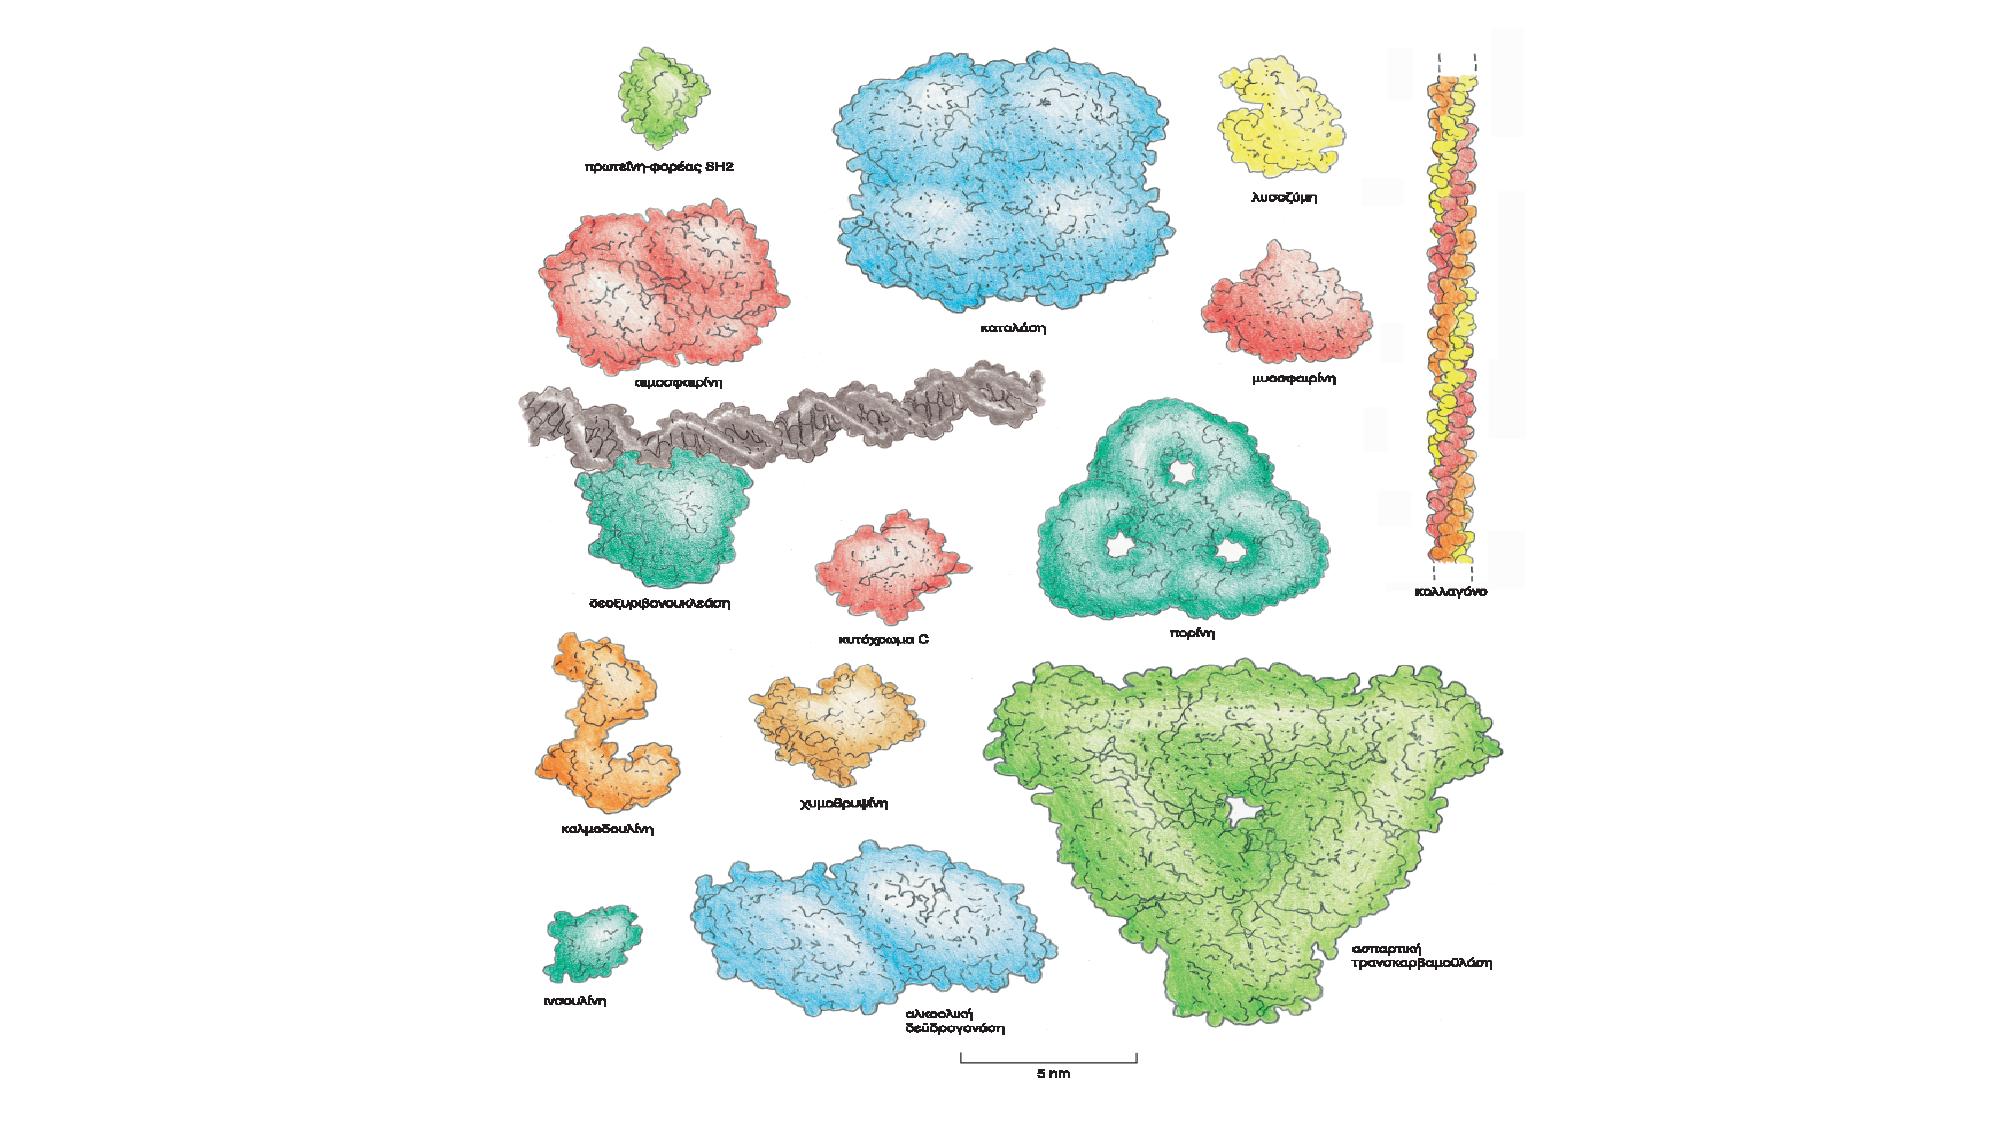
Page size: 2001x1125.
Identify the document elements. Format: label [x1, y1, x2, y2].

picture [443, 9, 1556, 1116]
